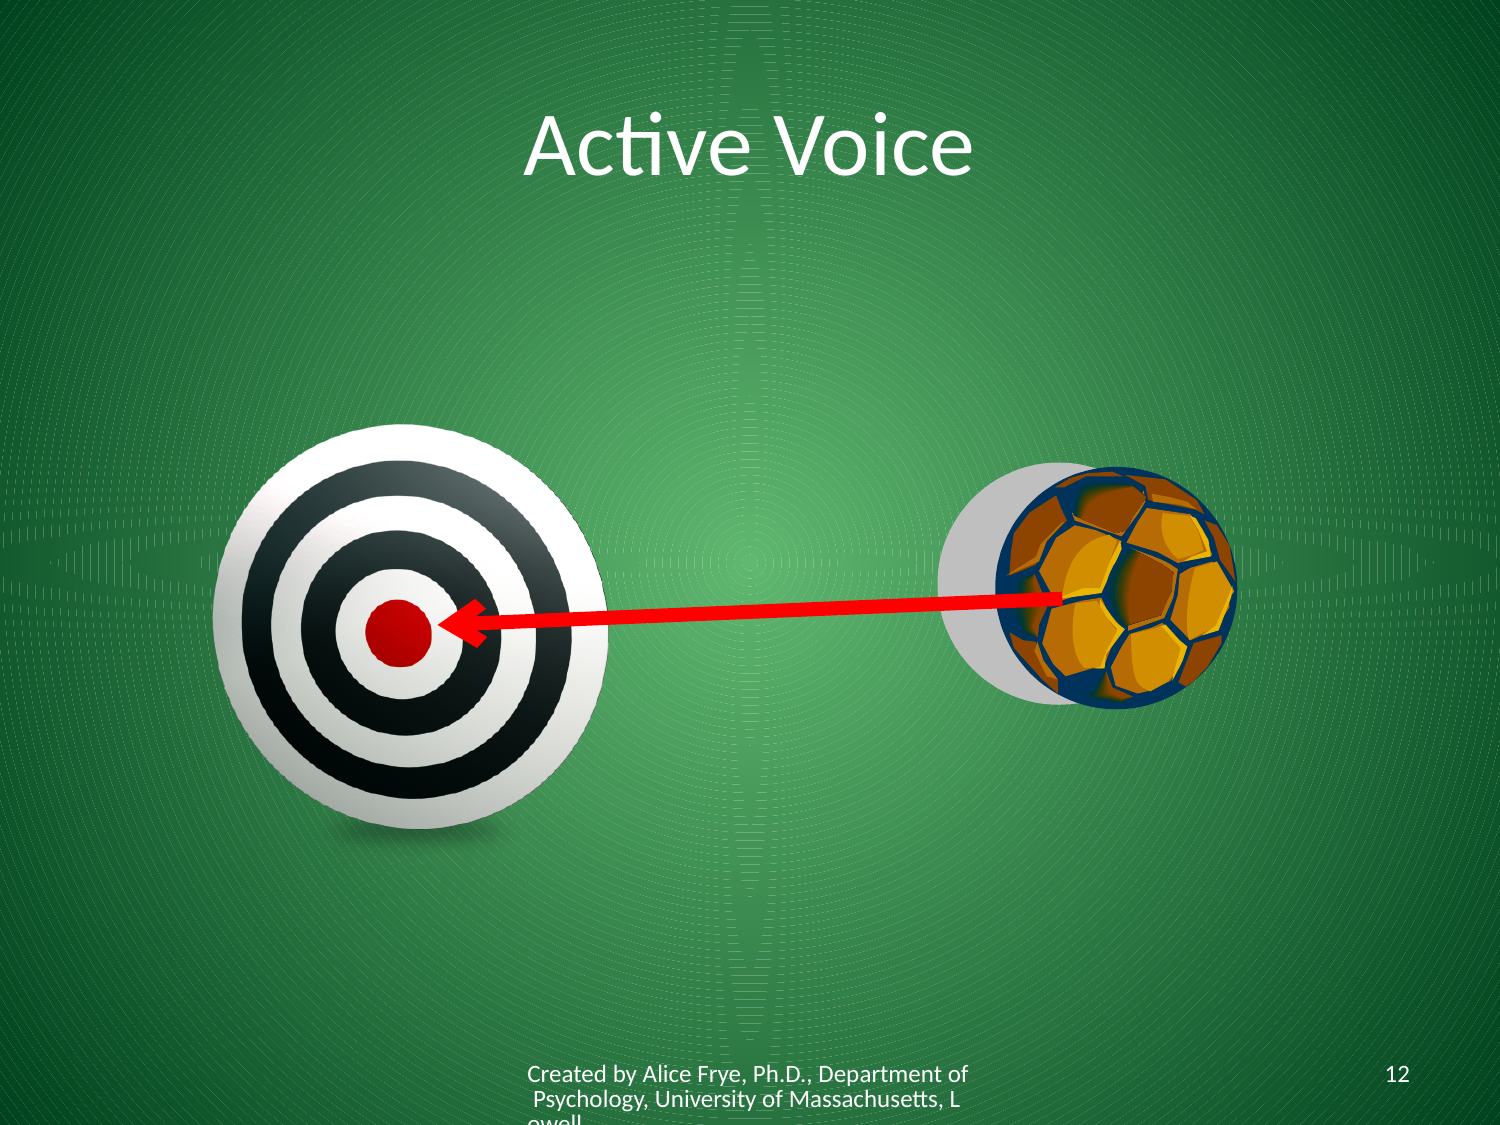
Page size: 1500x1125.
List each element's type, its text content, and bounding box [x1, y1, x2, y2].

slide_number 12 [1074, 1042, 1425, 1103]
footer Created by Alice Frye, Ph.D., Department of Psychology, University of Massachusetts, Lowell [512, 1042, 988, 1103]
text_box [437, 598, 1063, 626]
picture [937, 462, 1238, 710]
title Active Voice [75, 45, 1425, 233]
picture [212, 424, 609, 861]
